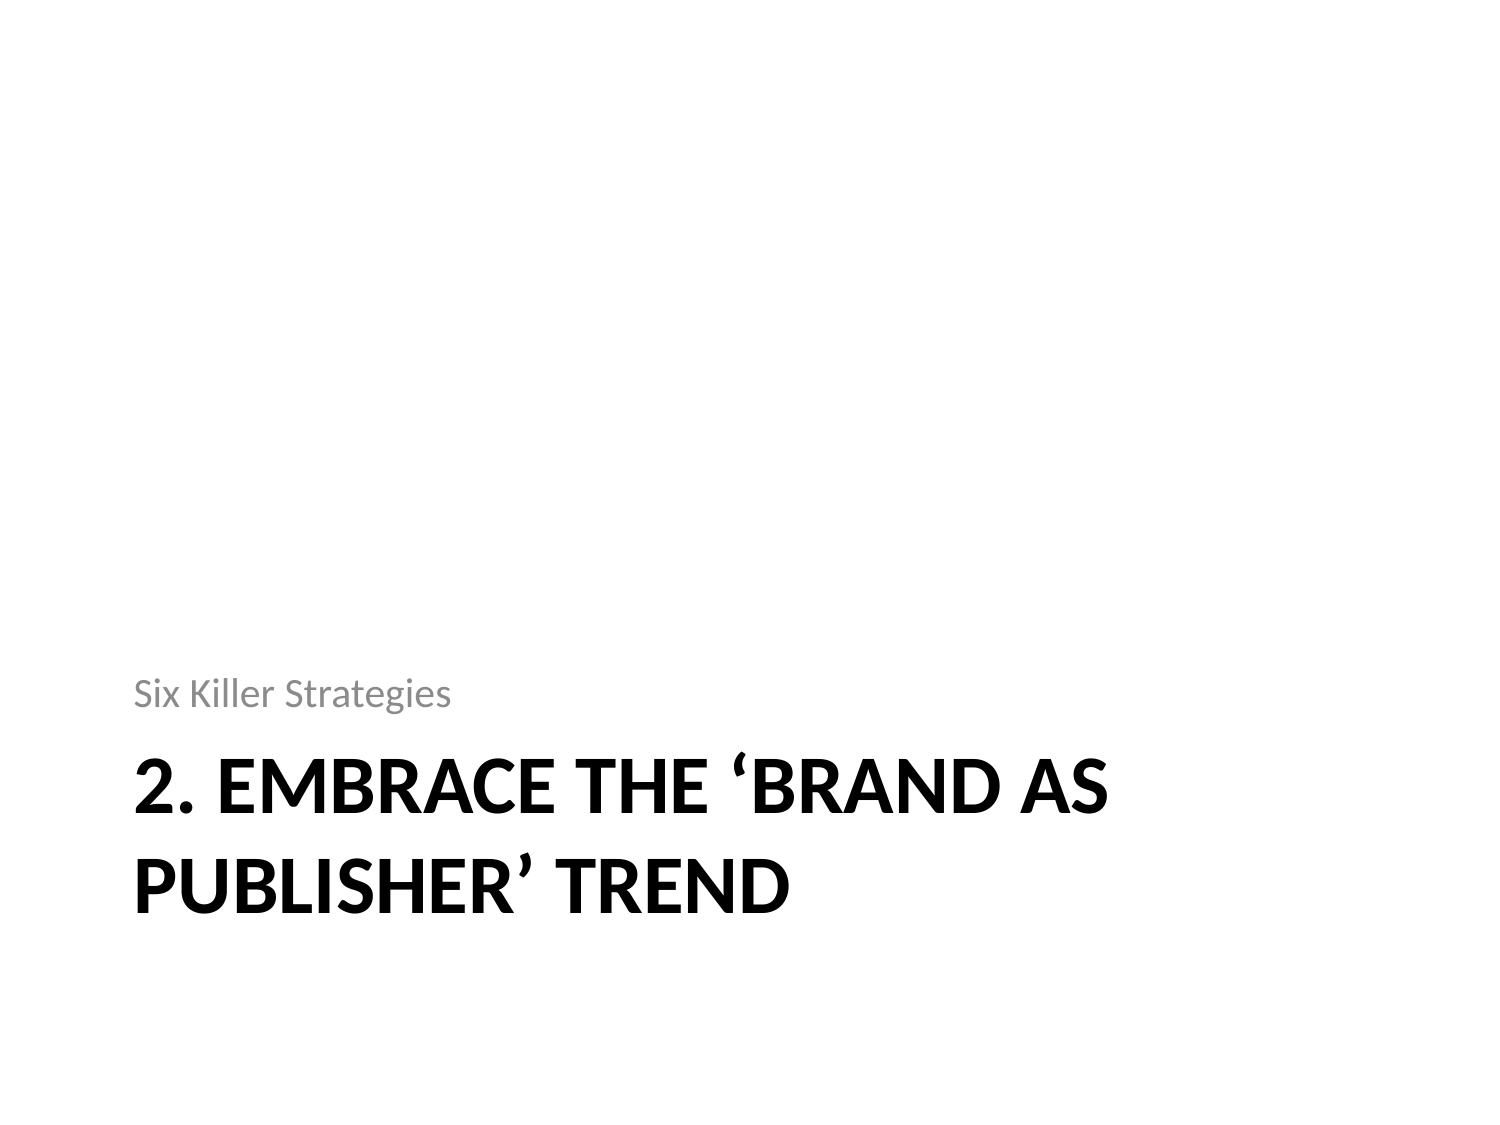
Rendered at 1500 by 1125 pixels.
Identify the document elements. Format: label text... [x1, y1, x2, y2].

title 2. EMBRACE THE ‘BRAND AS PUBLISHER’ TREND [118, 723, 1394, 947]
list Six Killer Strategies [118, 476, 1394, 723]
